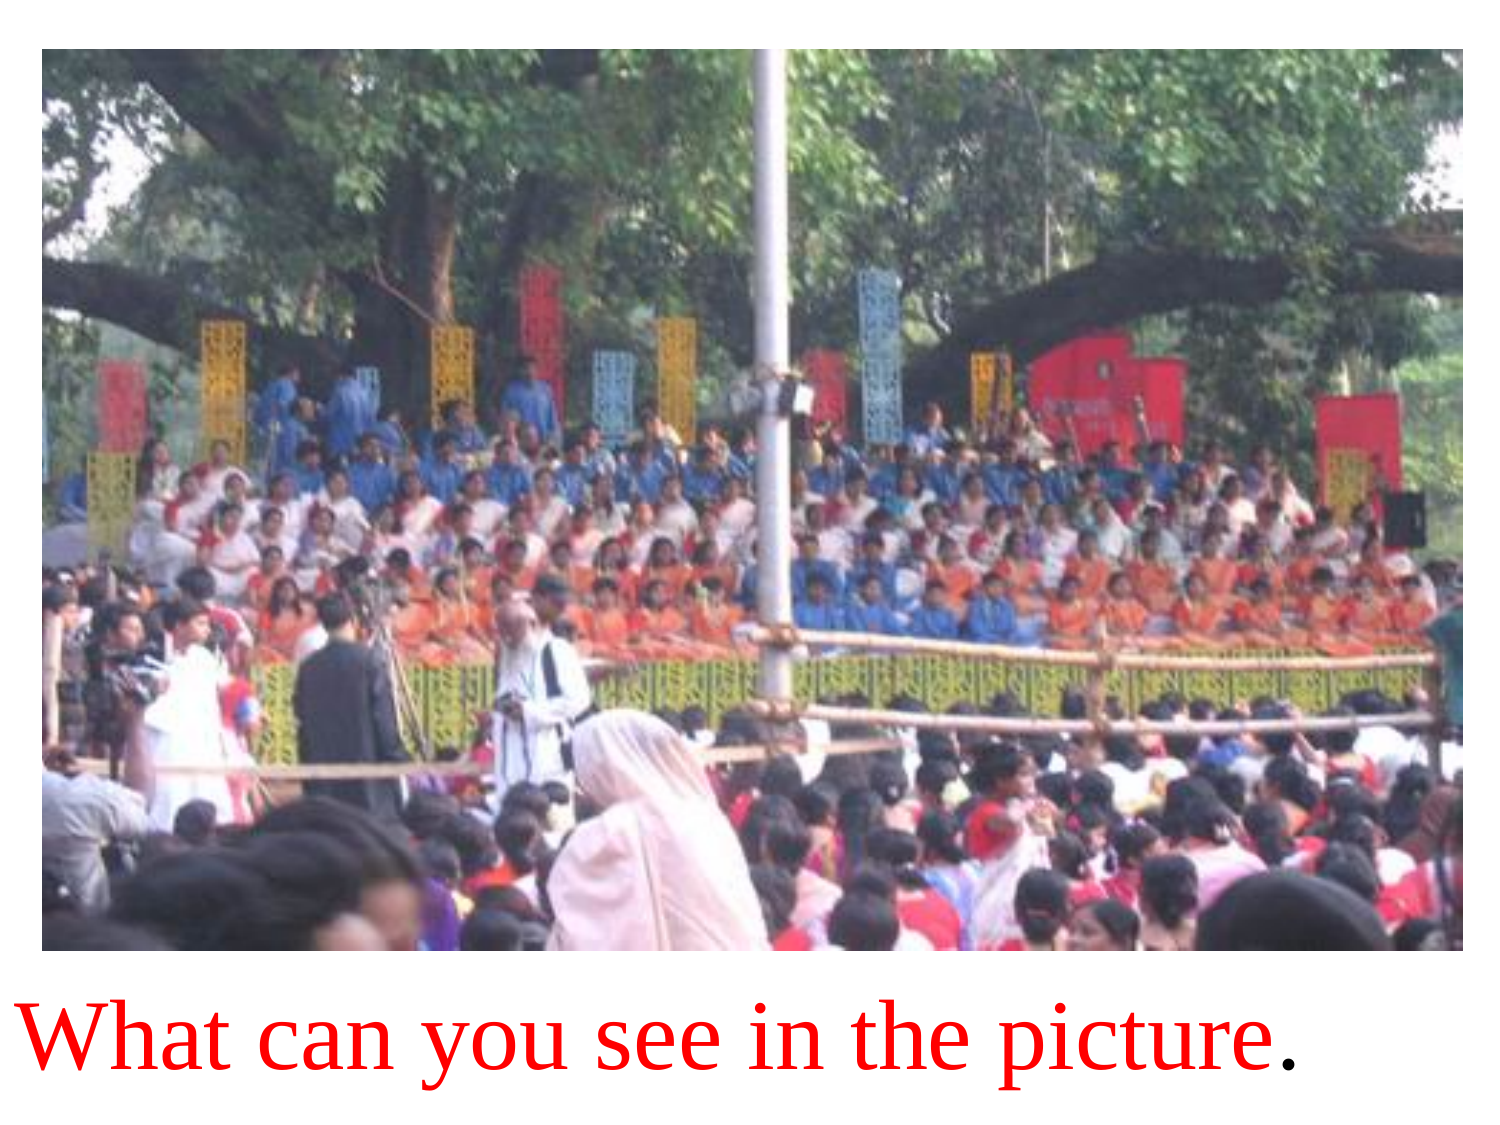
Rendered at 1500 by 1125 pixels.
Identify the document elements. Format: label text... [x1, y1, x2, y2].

picture [41, 49, 1463, 952]
text_box What can you see in the picture. [0, 962, 1500, 1098]
